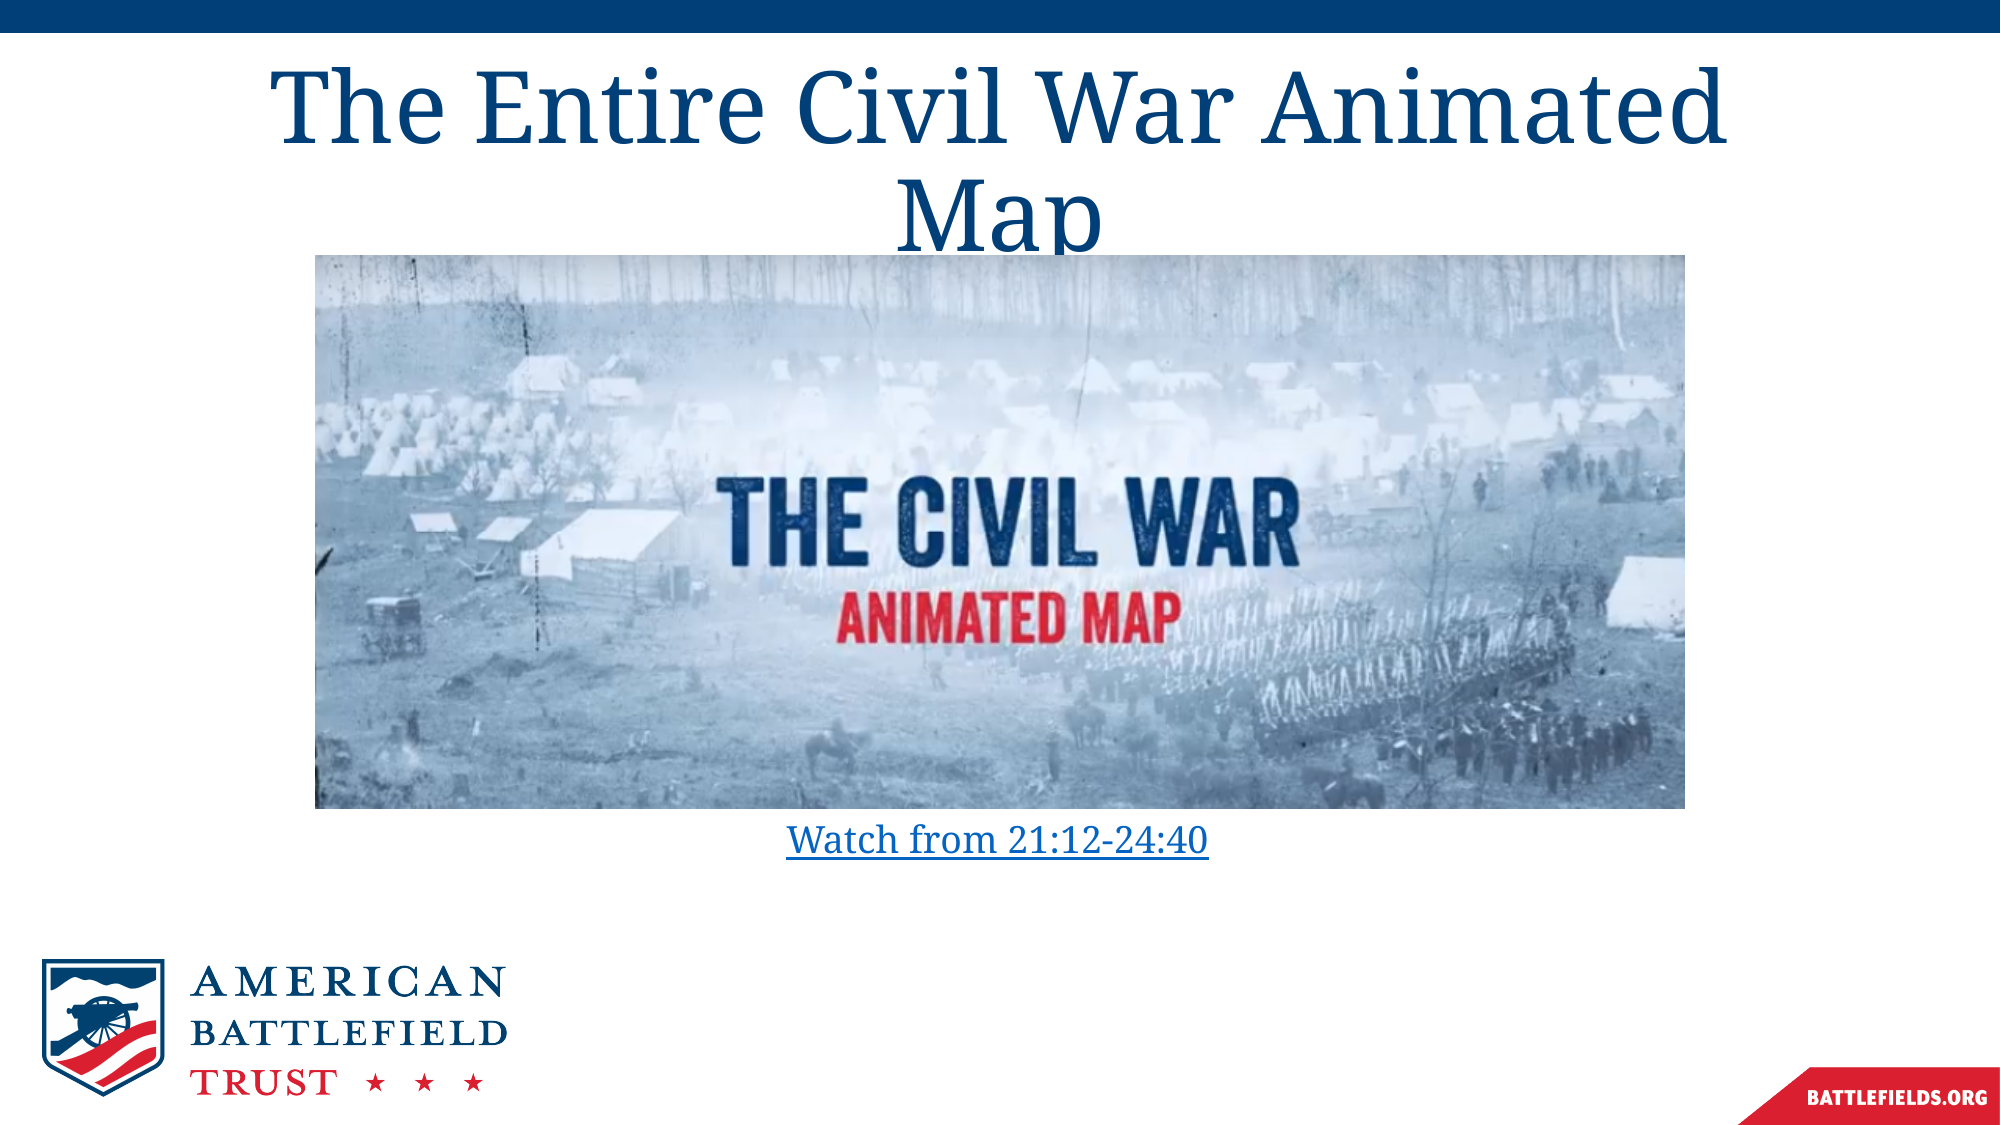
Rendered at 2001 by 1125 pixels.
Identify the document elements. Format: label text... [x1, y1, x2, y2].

picture [1737, 1067, 2000, 1125]
picture [42, 959, 508, 1097]
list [315, 255, 1685, 809]
title The Entire Civil War Animated Map [137, 56, 1863, 274]
text_box Watch from 21:12-24:40 [771, 809, 1229, 875]
